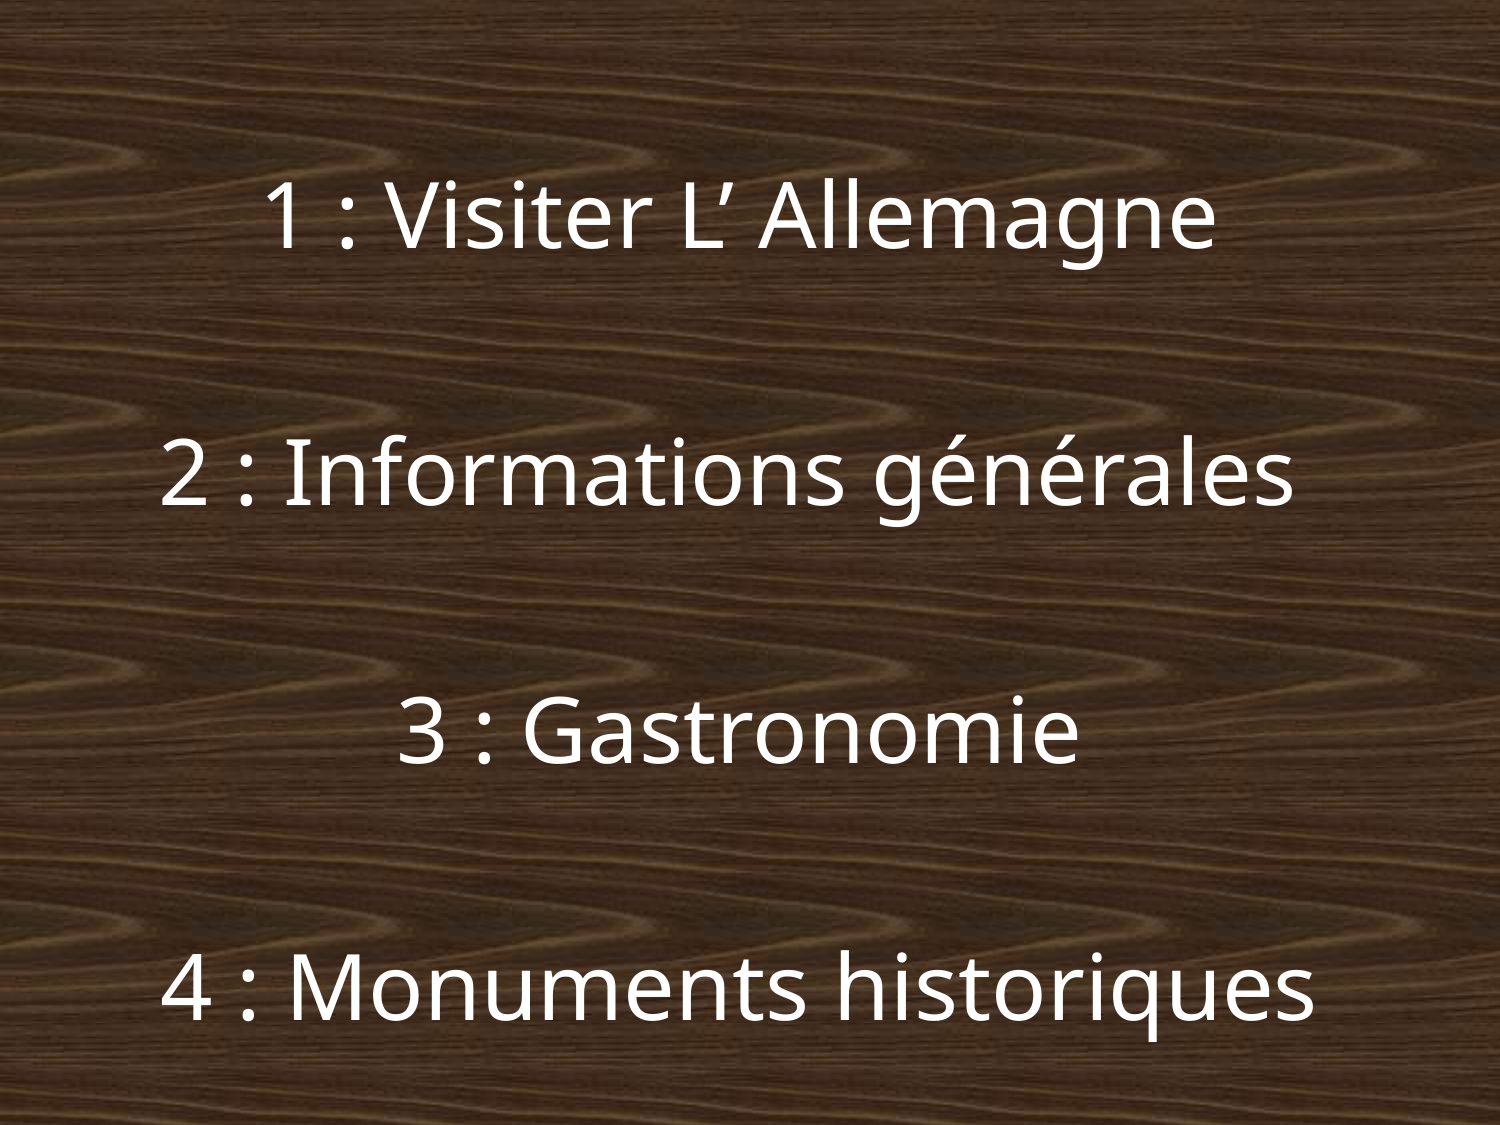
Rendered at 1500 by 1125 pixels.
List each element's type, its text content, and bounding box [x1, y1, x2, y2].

list 1 : Visiter L’ Allemagne 2 : Informations générales 3 : Gastronomie 4 : Monuments historiques [76, 149, 1427, 1052]
picture [0, 0, 1500, 1125]
